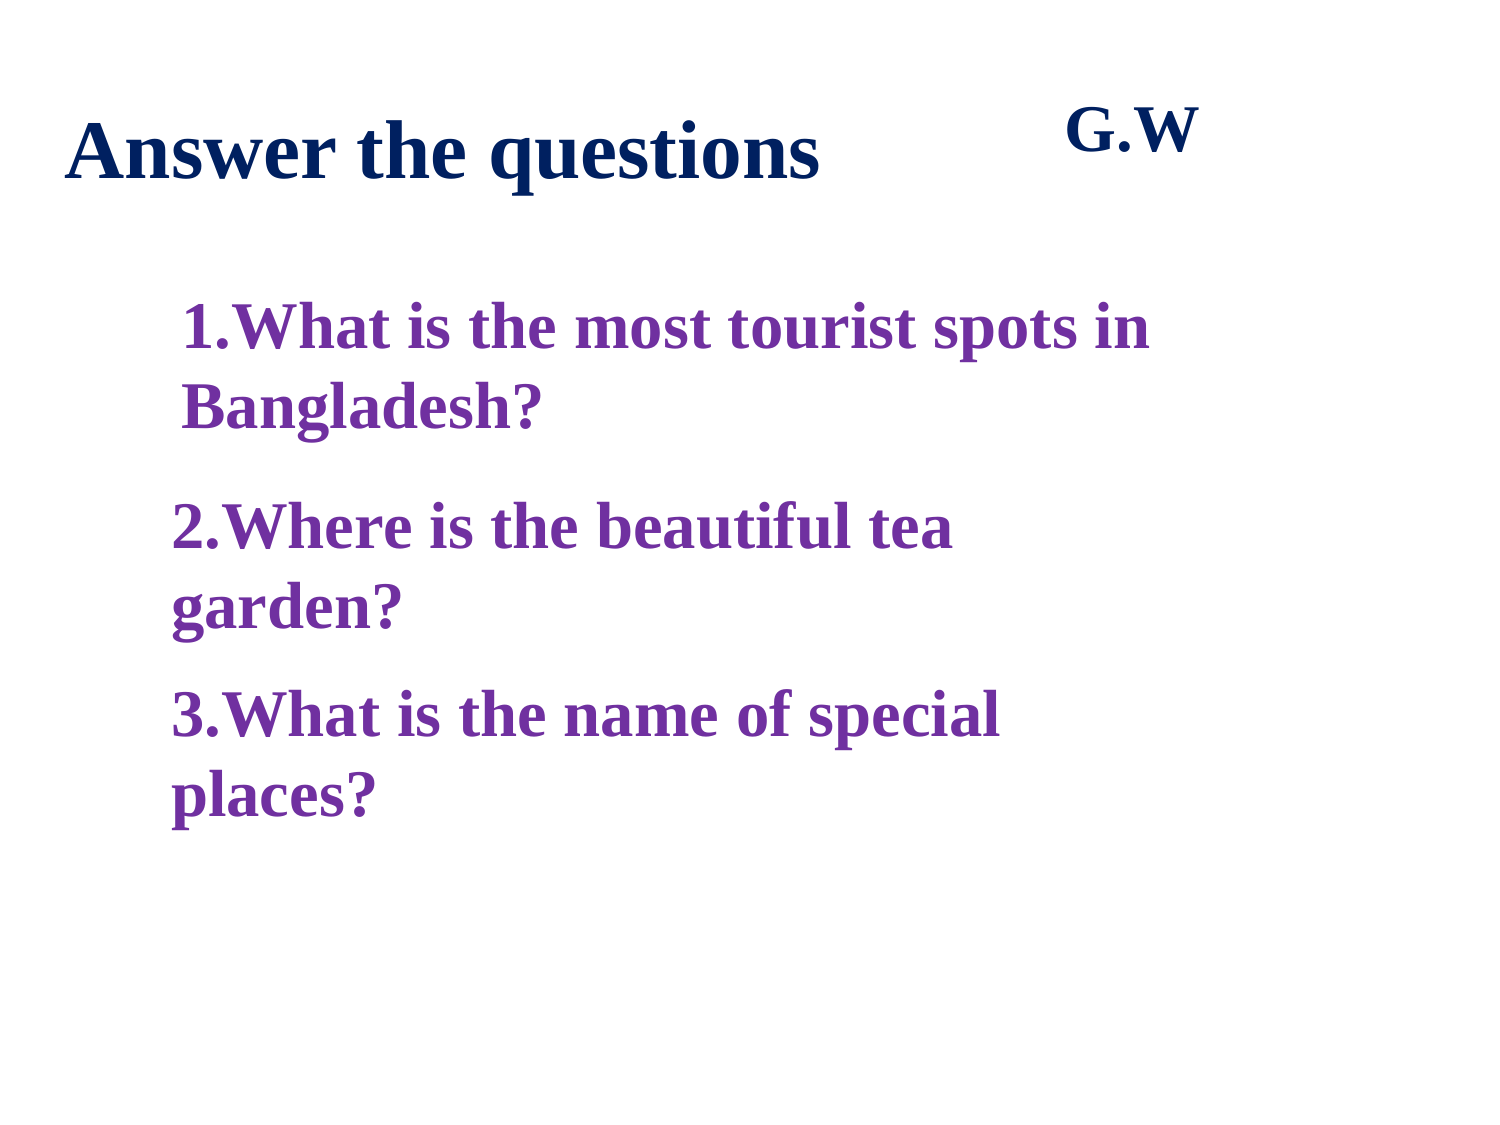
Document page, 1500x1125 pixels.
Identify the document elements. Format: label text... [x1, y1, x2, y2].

text_box 2.Where is the beautiful tea garden? [156, 474, 1194, 650]
text_box Answer the questions [50, 87, 1000, 203]
text_box 3.What is the name of special places? [156, 662, 1194, 838]
text_box G.W [1049, 77, 1425, 173]
text_box 1.What is the most tourist spots in Bangladesh? [166, 274, 1204, 450]
